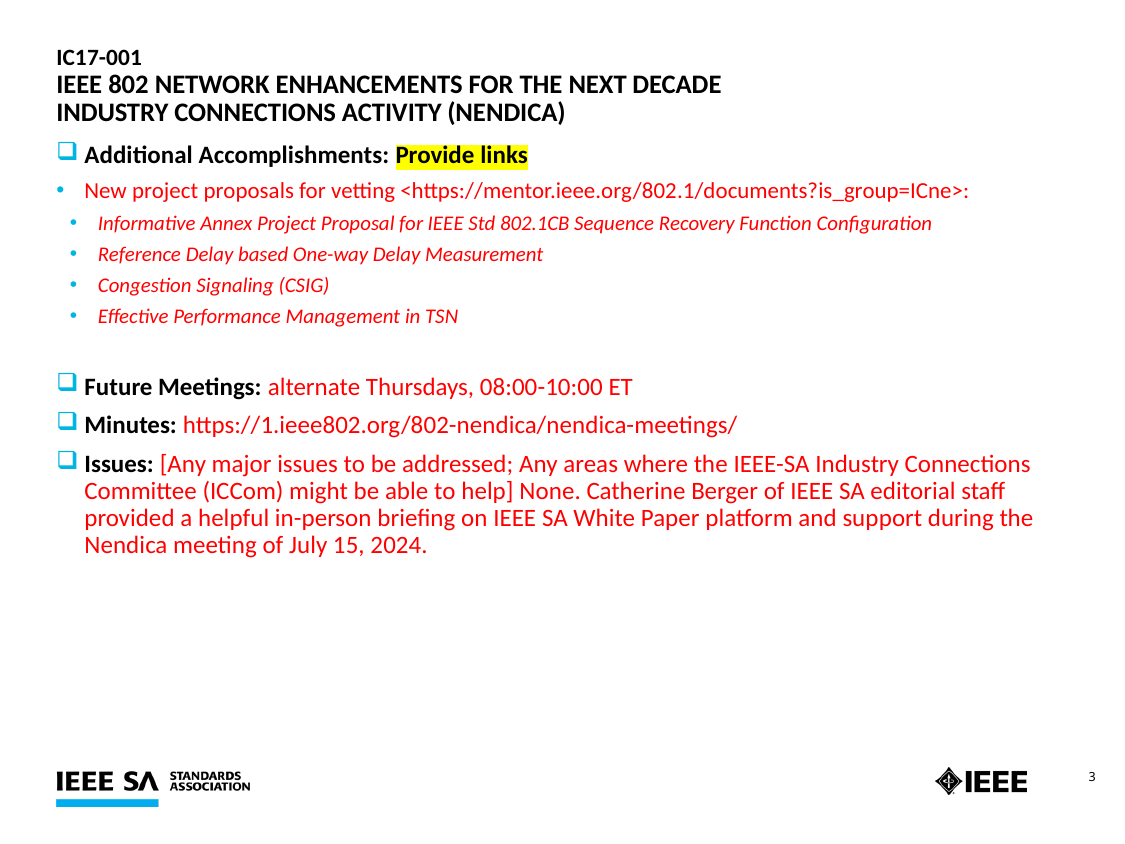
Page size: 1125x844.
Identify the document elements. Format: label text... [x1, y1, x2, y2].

slide_number 3 [1041, 762, 1096, 792]
picture [935, 767, 1027, 795]
picture [56, 771, 250, 807]
title IC17-001 IEEE 802 Network Enhancements for the Next Decade Industry Connections Activity (Nendica) [56, 45, 1069, 129]
list Additional Accomplishments: Provide links New project proposals for vetting <https://mentor.ieee.org/802.1/documents?is_group=ICne>: Informative Annex Project Proposal for IEEE Std 802.1CB Sequence Recovery Function Configuration Reference Delay based One-way Delay Measurement Congestion Signaling (CSIG) Effective Performance Management in TSN Future Meetings: alternate Thursdays, 08:00-10:00 ET Minutes: https://1.ieee802.org/802-nendica/nendica-meetings/ Issues: [Any major issues to be addressed; Any areas where the IEEE-SA Industry Connections Committee (ICCom) might be able to help] None. Catherine Berger of IEEE SA editorial staff provided a helpful in-person briefing on IEEE SA White Paper platform and support during the Nendica meeting of July 15, 2024. [56, 142, 1069, 700]
